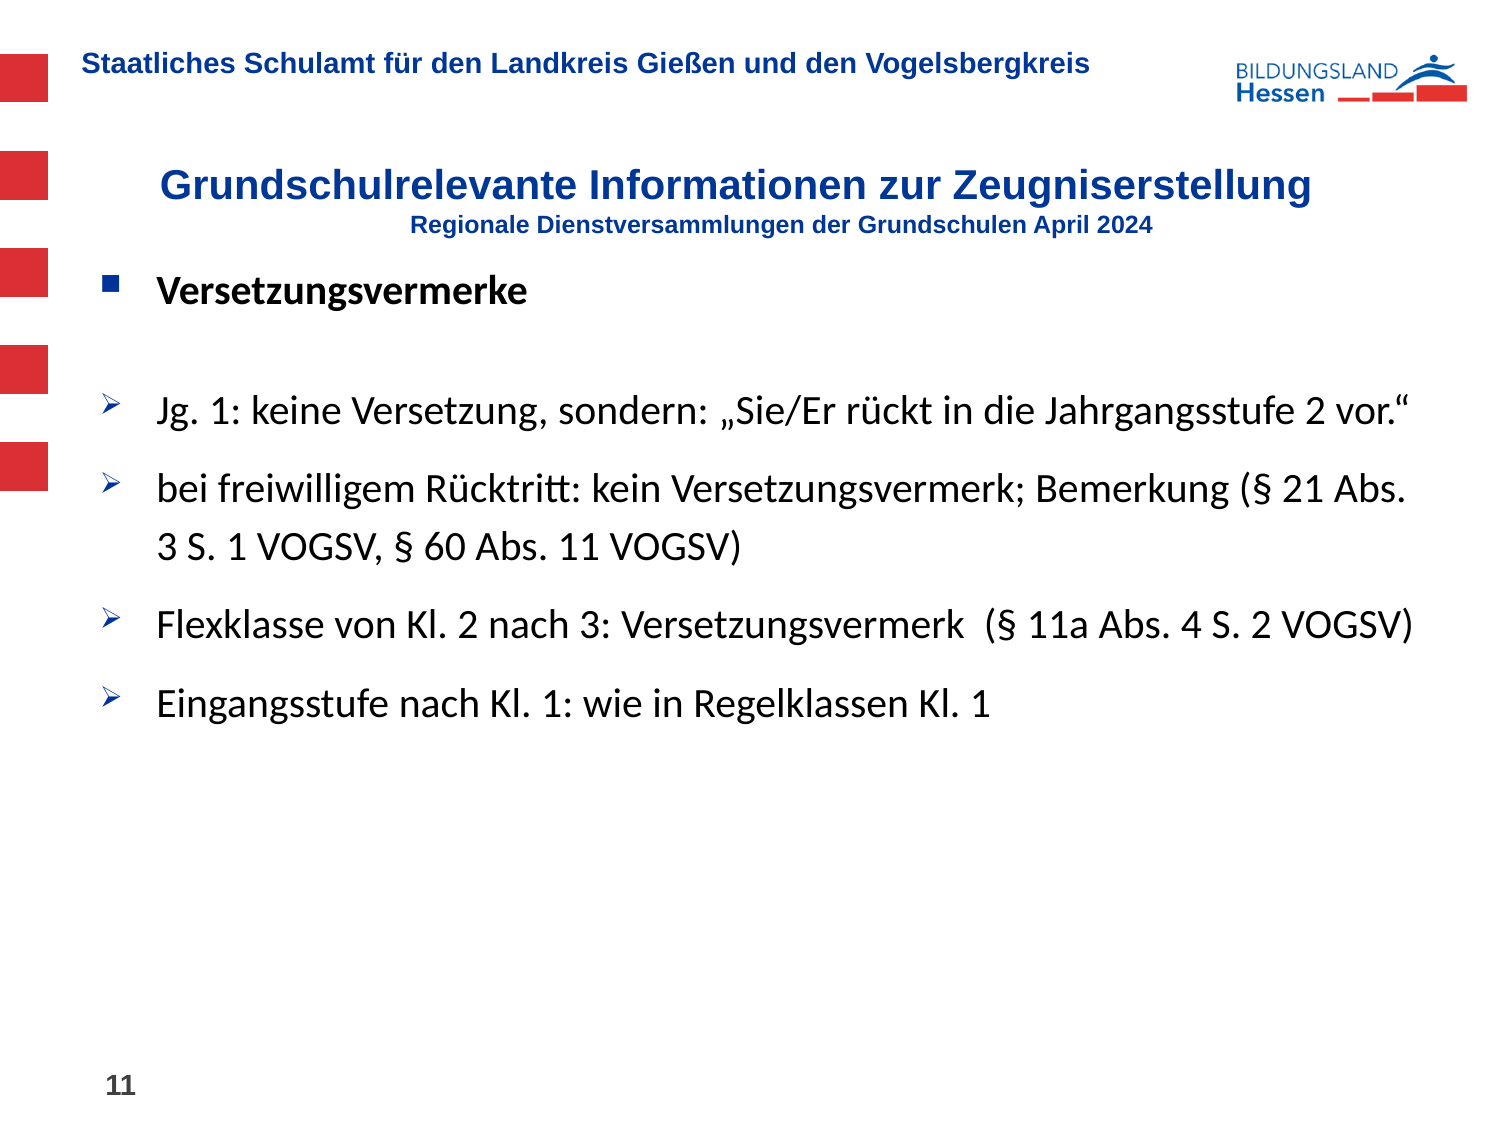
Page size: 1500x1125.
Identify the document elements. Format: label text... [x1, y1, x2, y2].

list Versetzungsvermerke Jg. 1: keine Versetzung, sondern: „Sie/Er rückt in die Jahrgangsstufe 2 vor.“ bei freiwilligem Rücktritt: kein Versetzungsvermerk; Bemerkung (§ 21 Abs. 3 S. 1 VOGSV, § 60 Abs. 11 VOGSV) Flexklasse von Kl. 2 nach 3: Versetzungsvermerk (§ 11a Abs. 4 S. 2 VOGSV) Eingangsstufe nach Kl. 1: wie in Regelklassen Kl. 1 Fehltage Versäumnisse in Tagen und Unterrichtsstunden, getrennt nach entschuldigt und unentschuldigt Jg. 1 und Jg. 2: bezogen auf das Schuljahr Jg.3 und Jg. 4: bezogen auf das jeweilige Halbjahr [85, 255, 1447, 1047]
title Grundschulrelevante Informationen zur Zeugniserstellung Regionale Dienstversammlungen der Grundschulen April 2024 [90, 106, 1474, 268]
slide_number 11 [90, 1058, 207, 1108]
picture [1237, 54, 1467, 102]
